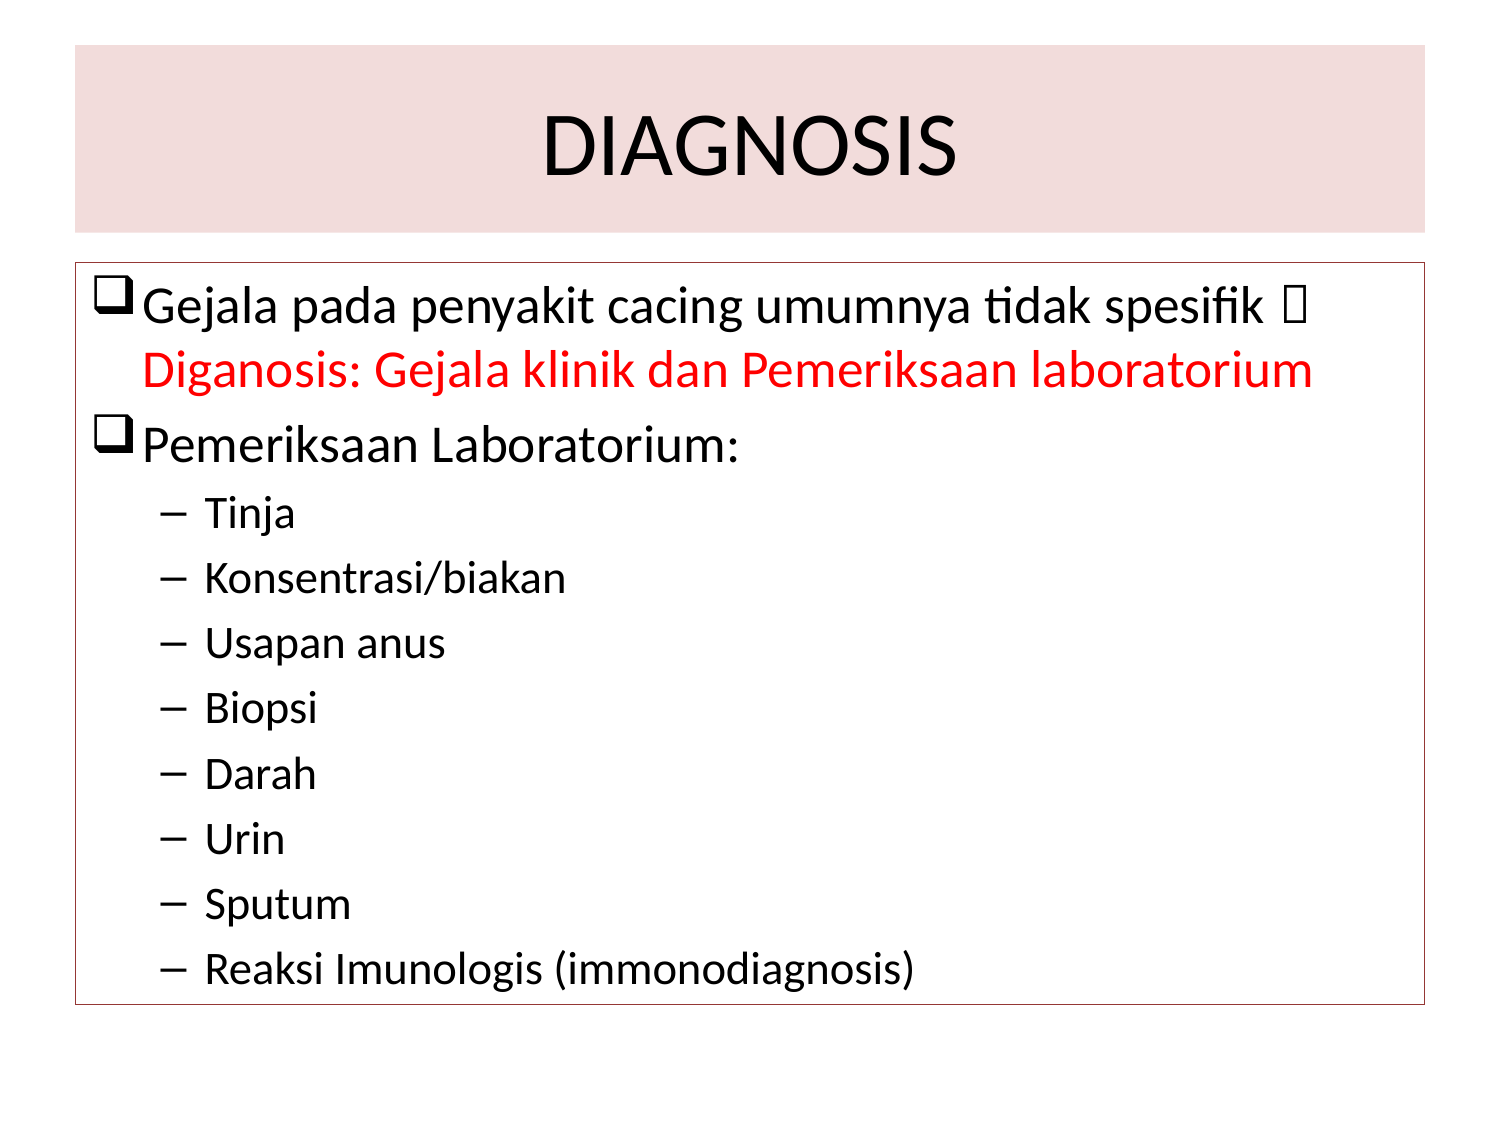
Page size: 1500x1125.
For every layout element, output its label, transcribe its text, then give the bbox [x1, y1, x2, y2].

list Gejala pada penyakit cacing umumnya tidak spesifik  Diganosis: Gejala klinik dan Pemeriksaan laboratorium Pemeriksaan Laboratorium: Tinja Konsentrasi/biakan Usapan anus Biopsi Darah Urin Sputum Reaksi Imunologis (immonodiagnosis) [75, 262, 1425, 1005]
title DIAGNOSIS [75, 45, 1425, 233]
